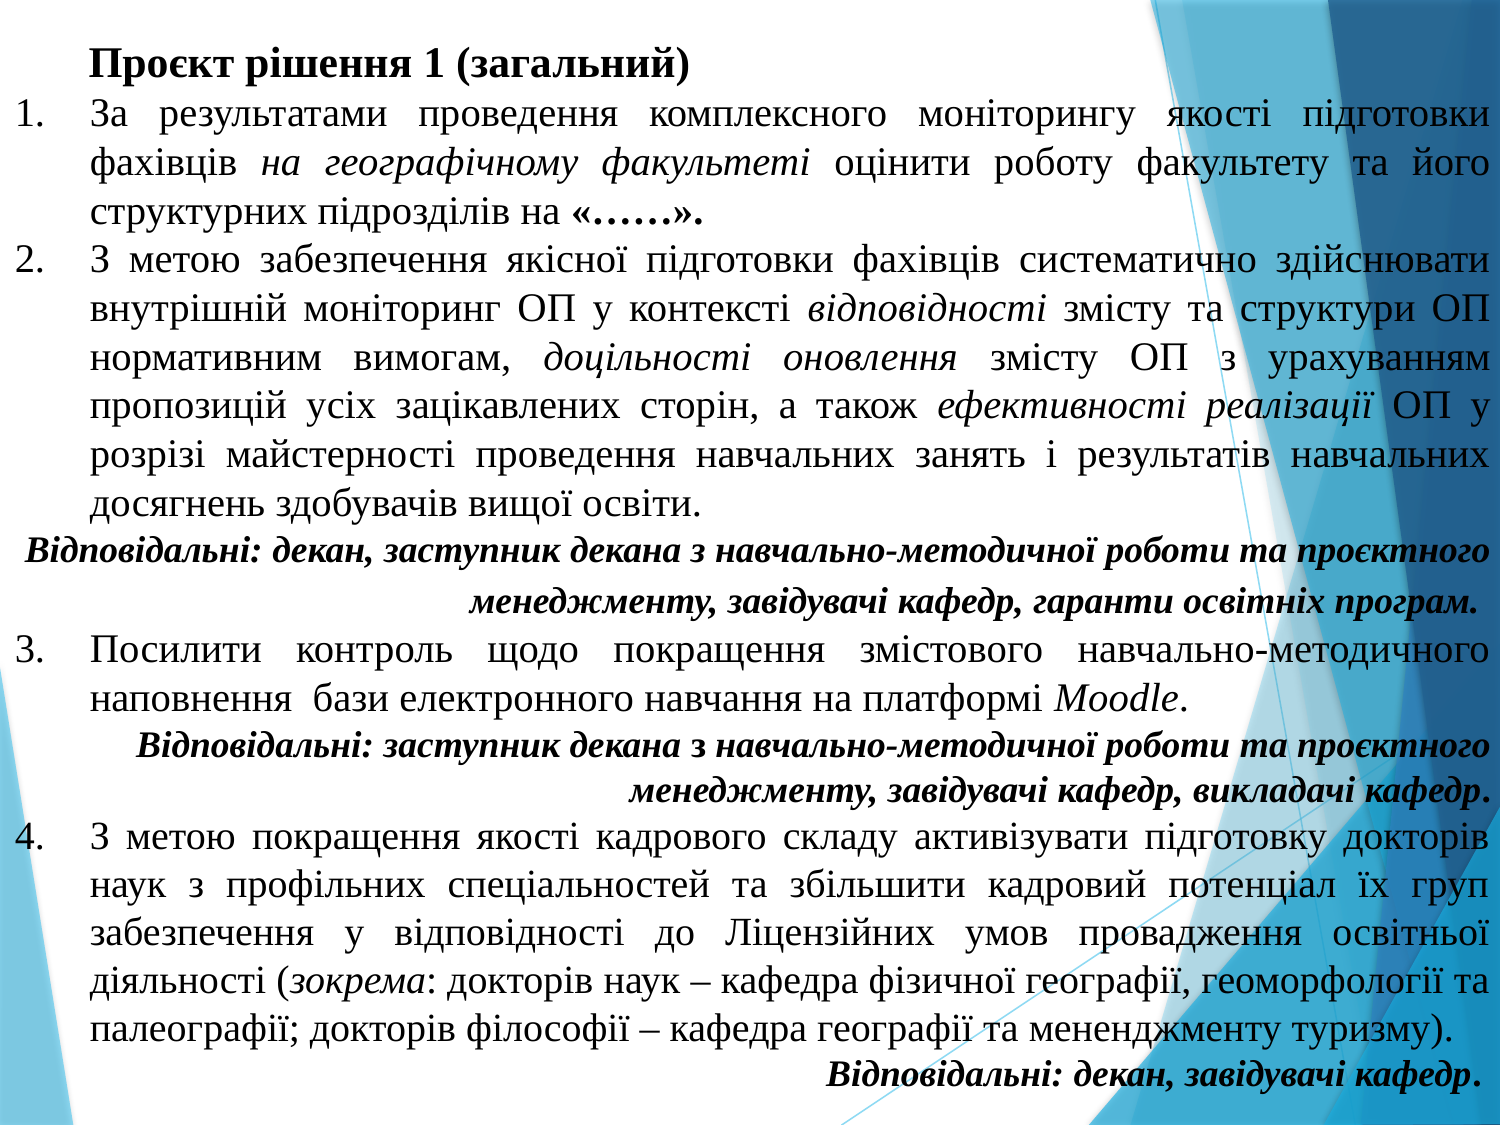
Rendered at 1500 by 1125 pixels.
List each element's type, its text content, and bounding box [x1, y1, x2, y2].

text_box Проєкт рішення 1 (загальний) За результатами проведення комплексного моніторингу якості підготовки фахівців на географічному факультеті оцінити роботу факультету та його структурних підрозділів на «……». З метою забезпечення якісної підготовки фахівців систематично здійснювати внутрішній моніторинг ОП у контексті відповідності змісту та структури ОП нормативним вимогам, доцільності оновлення змісту ОП з урахуванням пропозицій усіх зацікавлених сторін, а також ефективності реалізації ОП у розрізі майстерності проведення навчальних занять і результатів навчальних досягнень здобувачів вищої освіти. Відповідальні: декан, заступник декана з навчально-методичної роботи та проєктного менеджменту, завідувачі кафедр, гаранти освітніх програм. Посилити контроль щодо покращення змістового навчально-методичного наповнення бази електронного навчання на платформі Moodle. Відповідальні: заступник декана з навчально-методичної роботи та проєктного менеджменту, завідувачі кафедр, викладачі кафедр. З метою покращення якості кадрового складу активізувати підготовку докторів наук з профільних спеціальностей та збільшити кадровий потенціал їх груп забезпечення у відповідності до Ліцензійних умов провадження освітньої діяльності (зокрема: докторів наук – кафедра фізичної географії, геоморфології та палеографії; докторів філософії – кафедра географії та мененджменту туризму). Відповідальні: декан, завідувачі кафедр. [0, 0, 1500, 1102]
